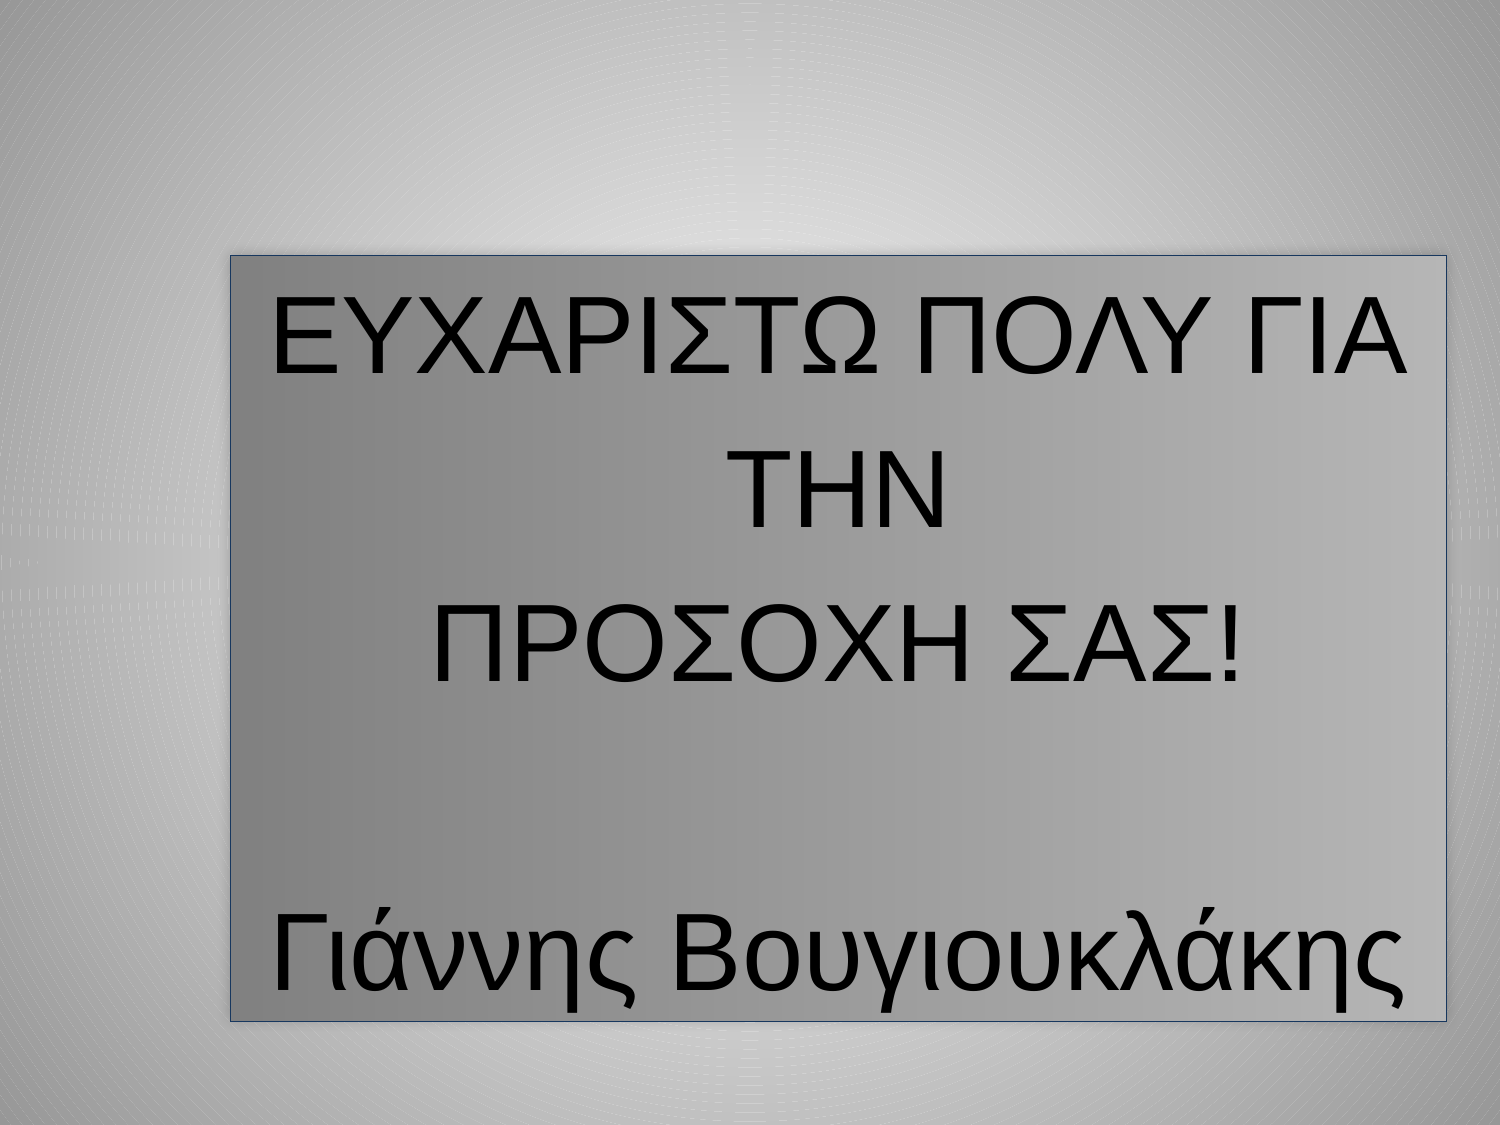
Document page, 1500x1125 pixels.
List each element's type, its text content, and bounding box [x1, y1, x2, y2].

list ΕΥΧΑΡΙΣΤΩ ΠΟΛΥ ΓΙΑ ΤΗΝ ΠΡΟΣΟΧΗ ΣΑΣ! Γιάννης Βουγιουκλάκης [230, 255, 1447, 1022]
